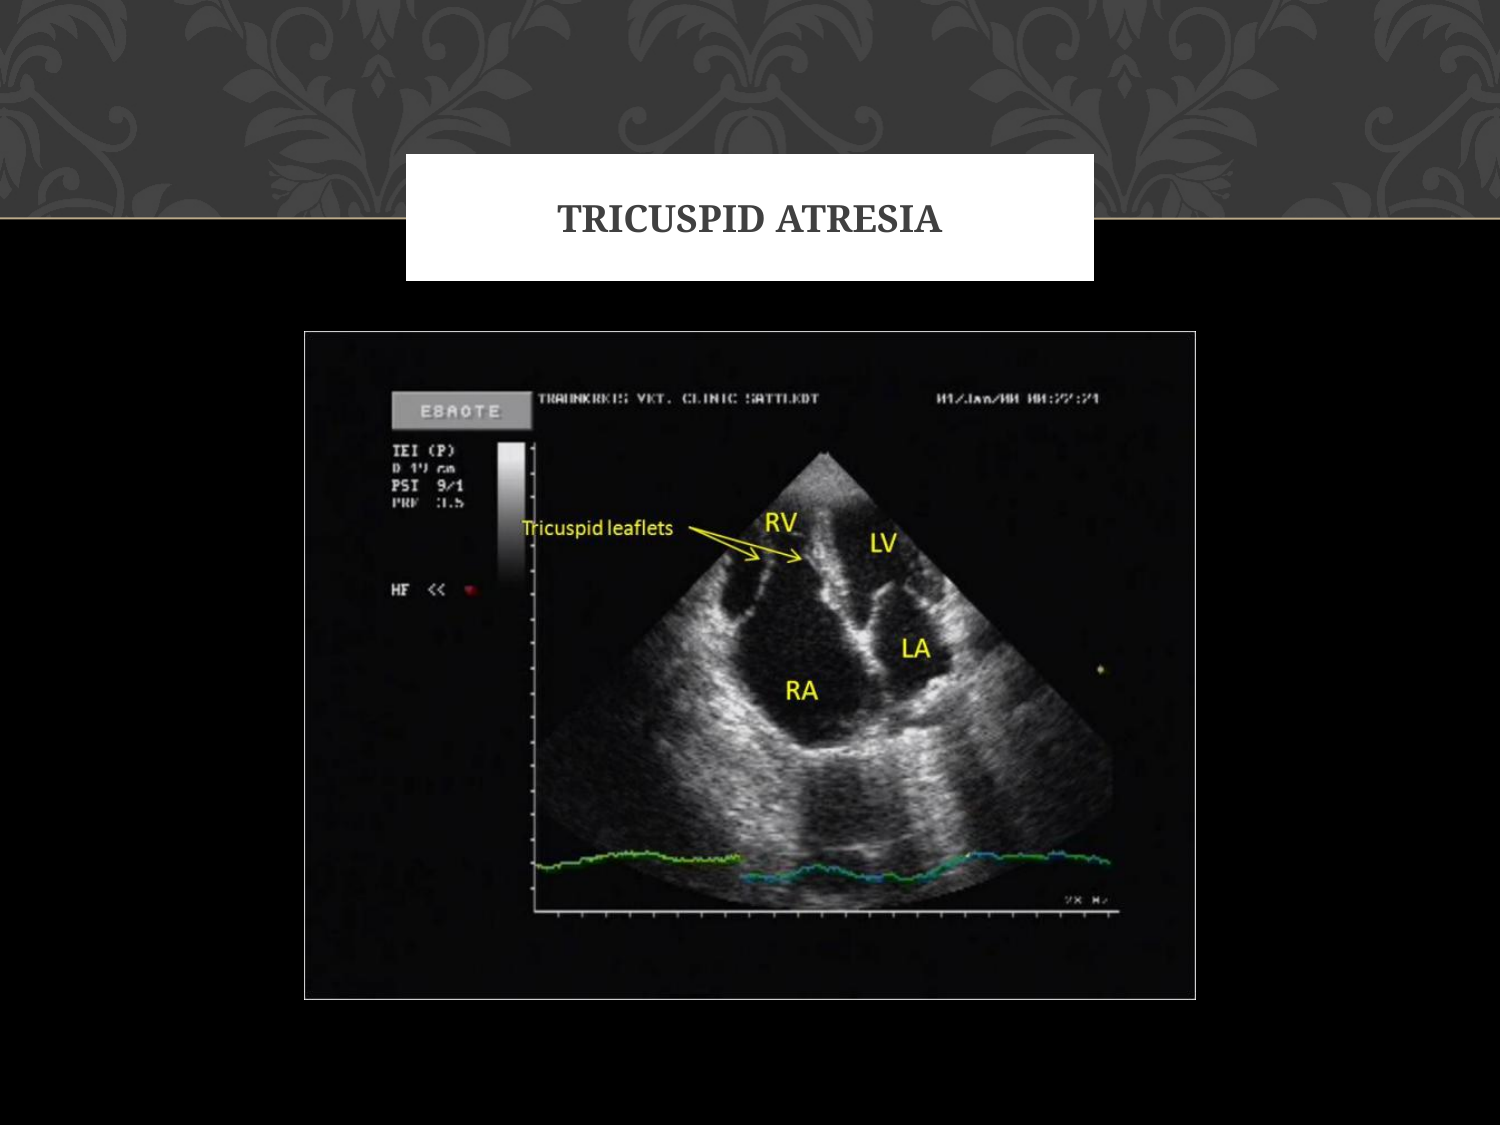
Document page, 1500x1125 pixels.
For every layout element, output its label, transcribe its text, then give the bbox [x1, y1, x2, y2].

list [304, 331, 1196, 1001]
title TRICUSPID ATRESIA [406, 154, 1094, 281]
